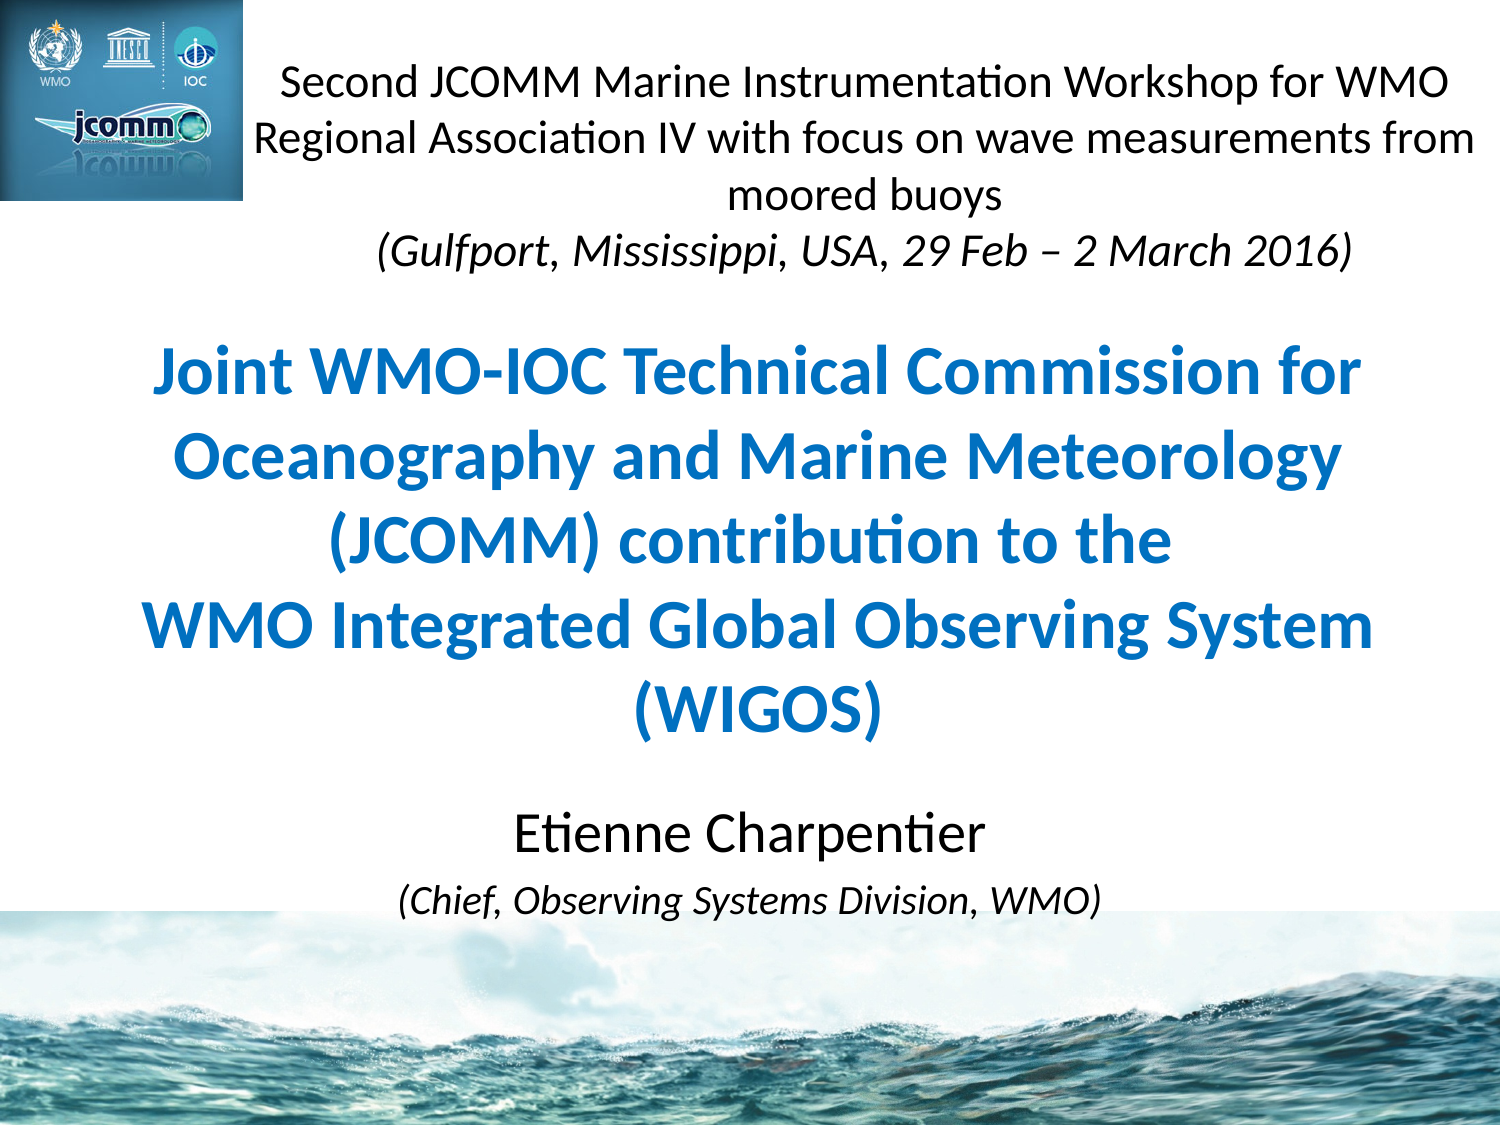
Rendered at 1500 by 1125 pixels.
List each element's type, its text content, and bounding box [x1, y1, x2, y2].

subtitle Etienne Charpentier (Chief, Observing Systems Division, WMO) [225, 786, 1275, 985]
text_box Second JCOMM Marine Instrumentation Workshop for WMO Regional Association IV with focus on wave measurements from moored buoys (Gulfport, Mississippi, USA, 29 Feb – 2 March 2016) [227, 42, 1500, 284]
title Joint WMO-IOC Technical Commission for Oceanography and Marine Meteorology (JCOMM) contribution to the WMO Integrated Global Observing System (WIGOS) [17, 314, 1500, 757]
picture [0, 911, 1500, 1125]
picture [0, 0, 243, 201]
